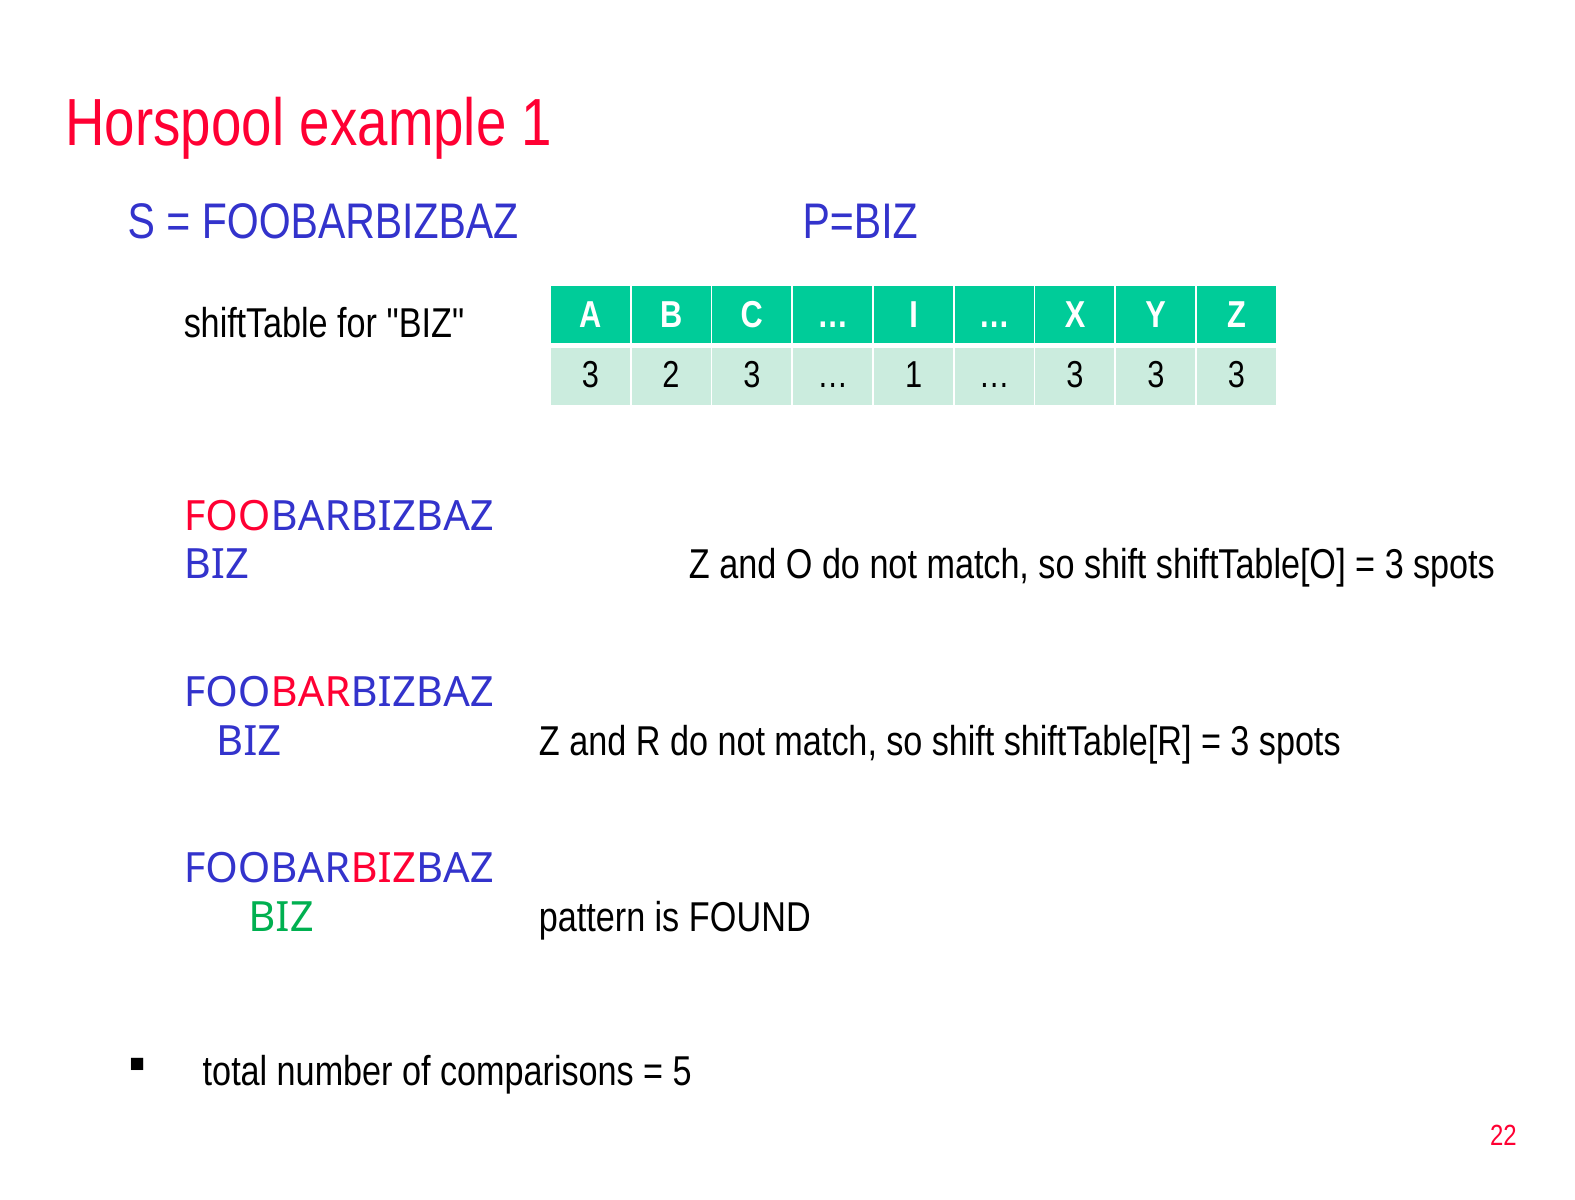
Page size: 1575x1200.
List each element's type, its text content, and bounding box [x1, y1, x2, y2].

table_cell 3 [712, 348, 791, 405]
table_header … [955, 286, 1034, 343]
table_cell 1 [874, 348, 953, 405]
table_header C [712, 286, 791, 343]
table_cell 3 [551, 348, 630, 405]
table_cell 3 [1116, 348, 1195, 405]
list S = FOOBARBIZBAZ P=BIZ shiftTable for "BIZ" FOOBARBIZBAZ BIZ Z and O do not match, so shift shiftTable[O] = 3 spots FOOBARBIZBAZ BIZ Z and R do not match, so shift shiftTable[R] = 3 spots FOOBARBIZBAZ BIZ pattern is FOUND total number of comparisons = 5 [112, 181, 1541, 1069]
table_header A [551, 286, 630, 343]
table_header … [793, 286, 872, 343]
table_cell 2 [632, 348, 711, 405]
table_cell 3 [1197, 348, 1276, 405]
table_header I [874, 286, 953, 343]
table_cell … [955, 348, 1034, 405]
table_header Z [1197, 286, 1276, 343]
table_header Y [1116, 286, 1195, 343]
table_cell 3 [1035, 348, 1114, 405]
table_header B [632, 286, 711, 343]
title Horspool example 1 [50, 62, 1538, 175]
table_cell … [793, 348, 872, 405]
slide_number 22 [1203, 1092, 1532, 1174]
table_header X [1035, 286, 1114, 343]
